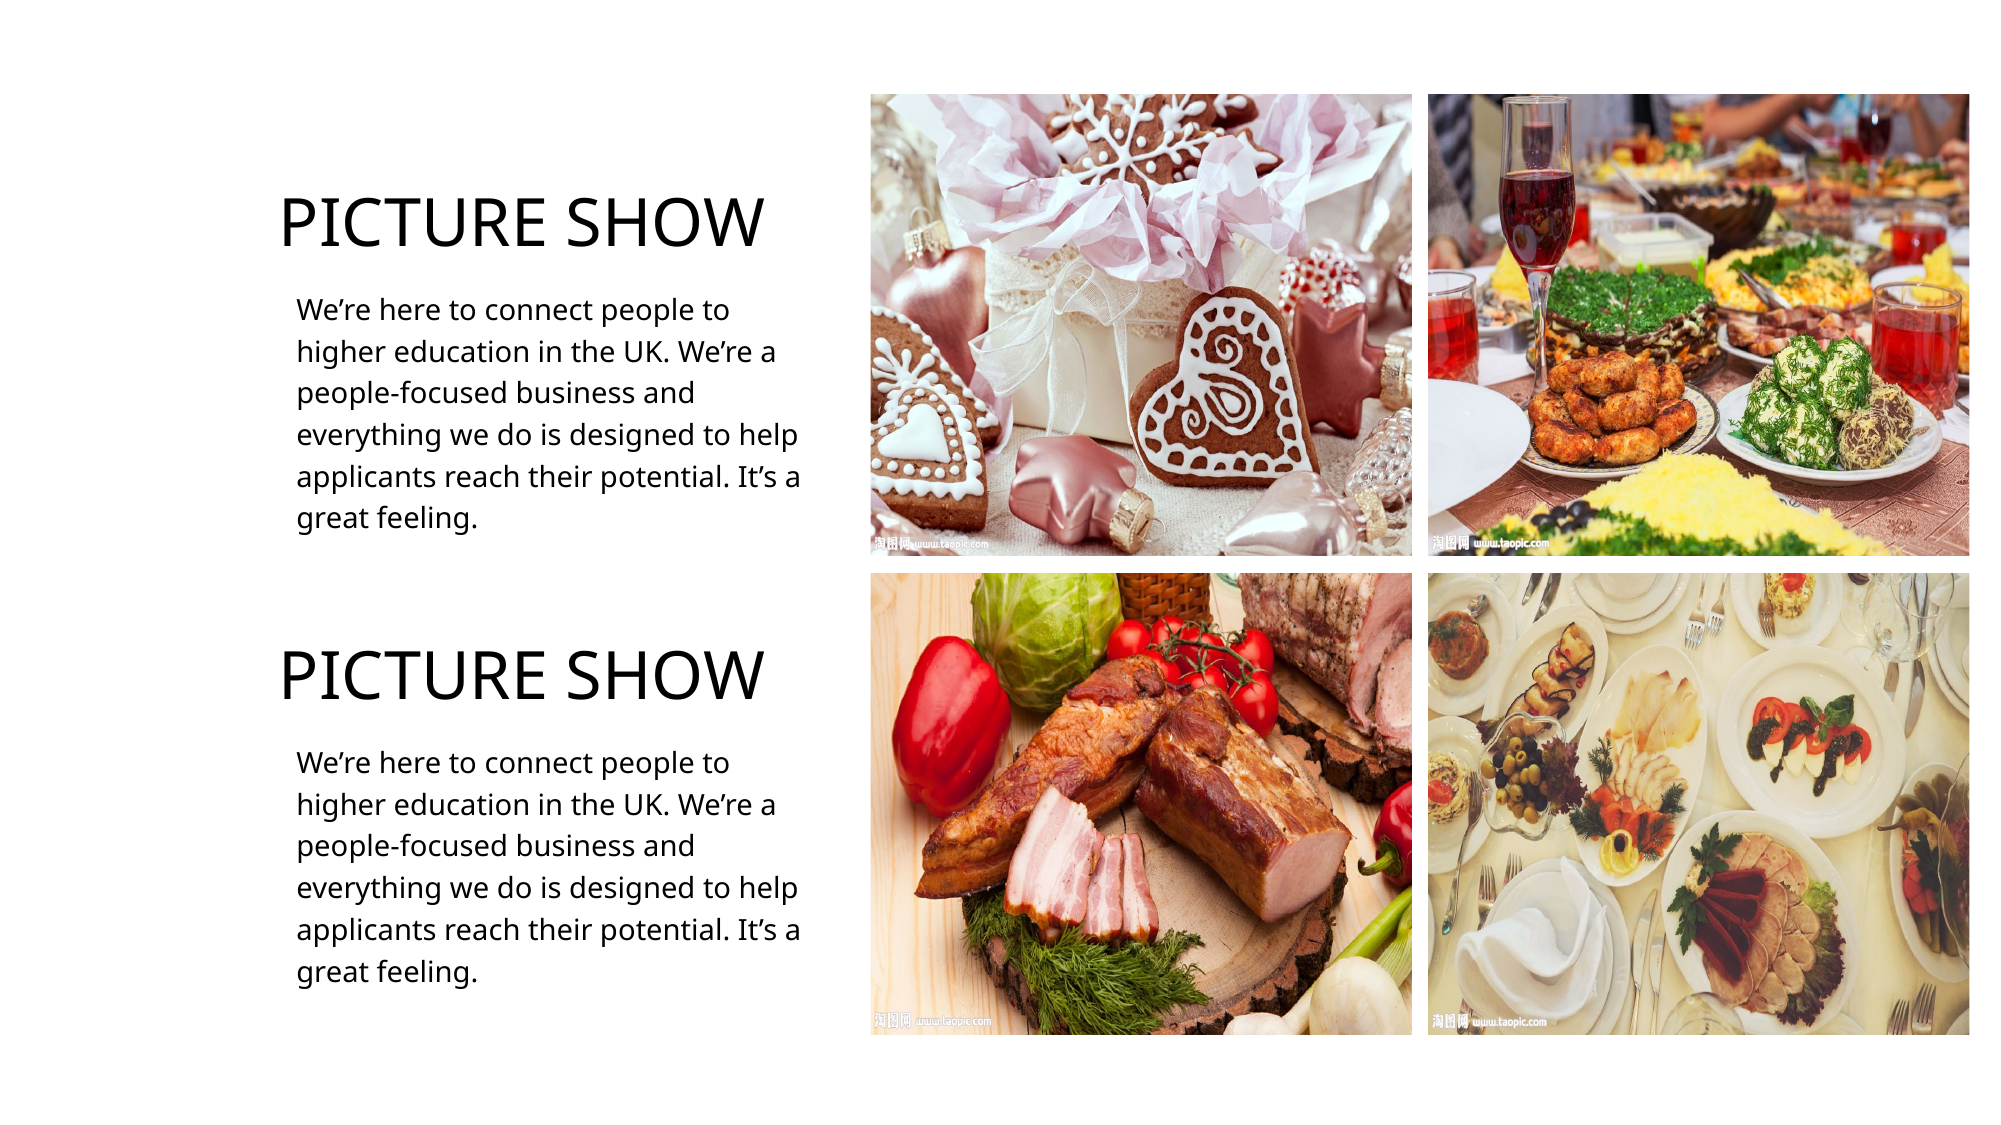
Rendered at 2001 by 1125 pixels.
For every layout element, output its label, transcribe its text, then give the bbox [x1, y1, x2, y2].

text_box PICTURE SHOW [264, 172, 781, 268]
text_box [870, 94, 1413, 557]
text_box We’re here to connect people to higher education in the UK. We’re a people-focused business and everything we do is designed to help applicants reach their potential. It’s a great feeling. [281, 730, 832, 996]
text_box [1427, 572, 1970, 1036]
text_box [1427, 94, 1970, 557]
text_box PICTURE SHOW [264, 626, 781, 721]
text_box [870, 572, 1413, 1036]
text_box We’re here to connect people to higher education in the UK. We’re a people-focused business and everything we do is designed to help applicants reach their potential. It’s a great feeling. [281, 277, 832, 542]
